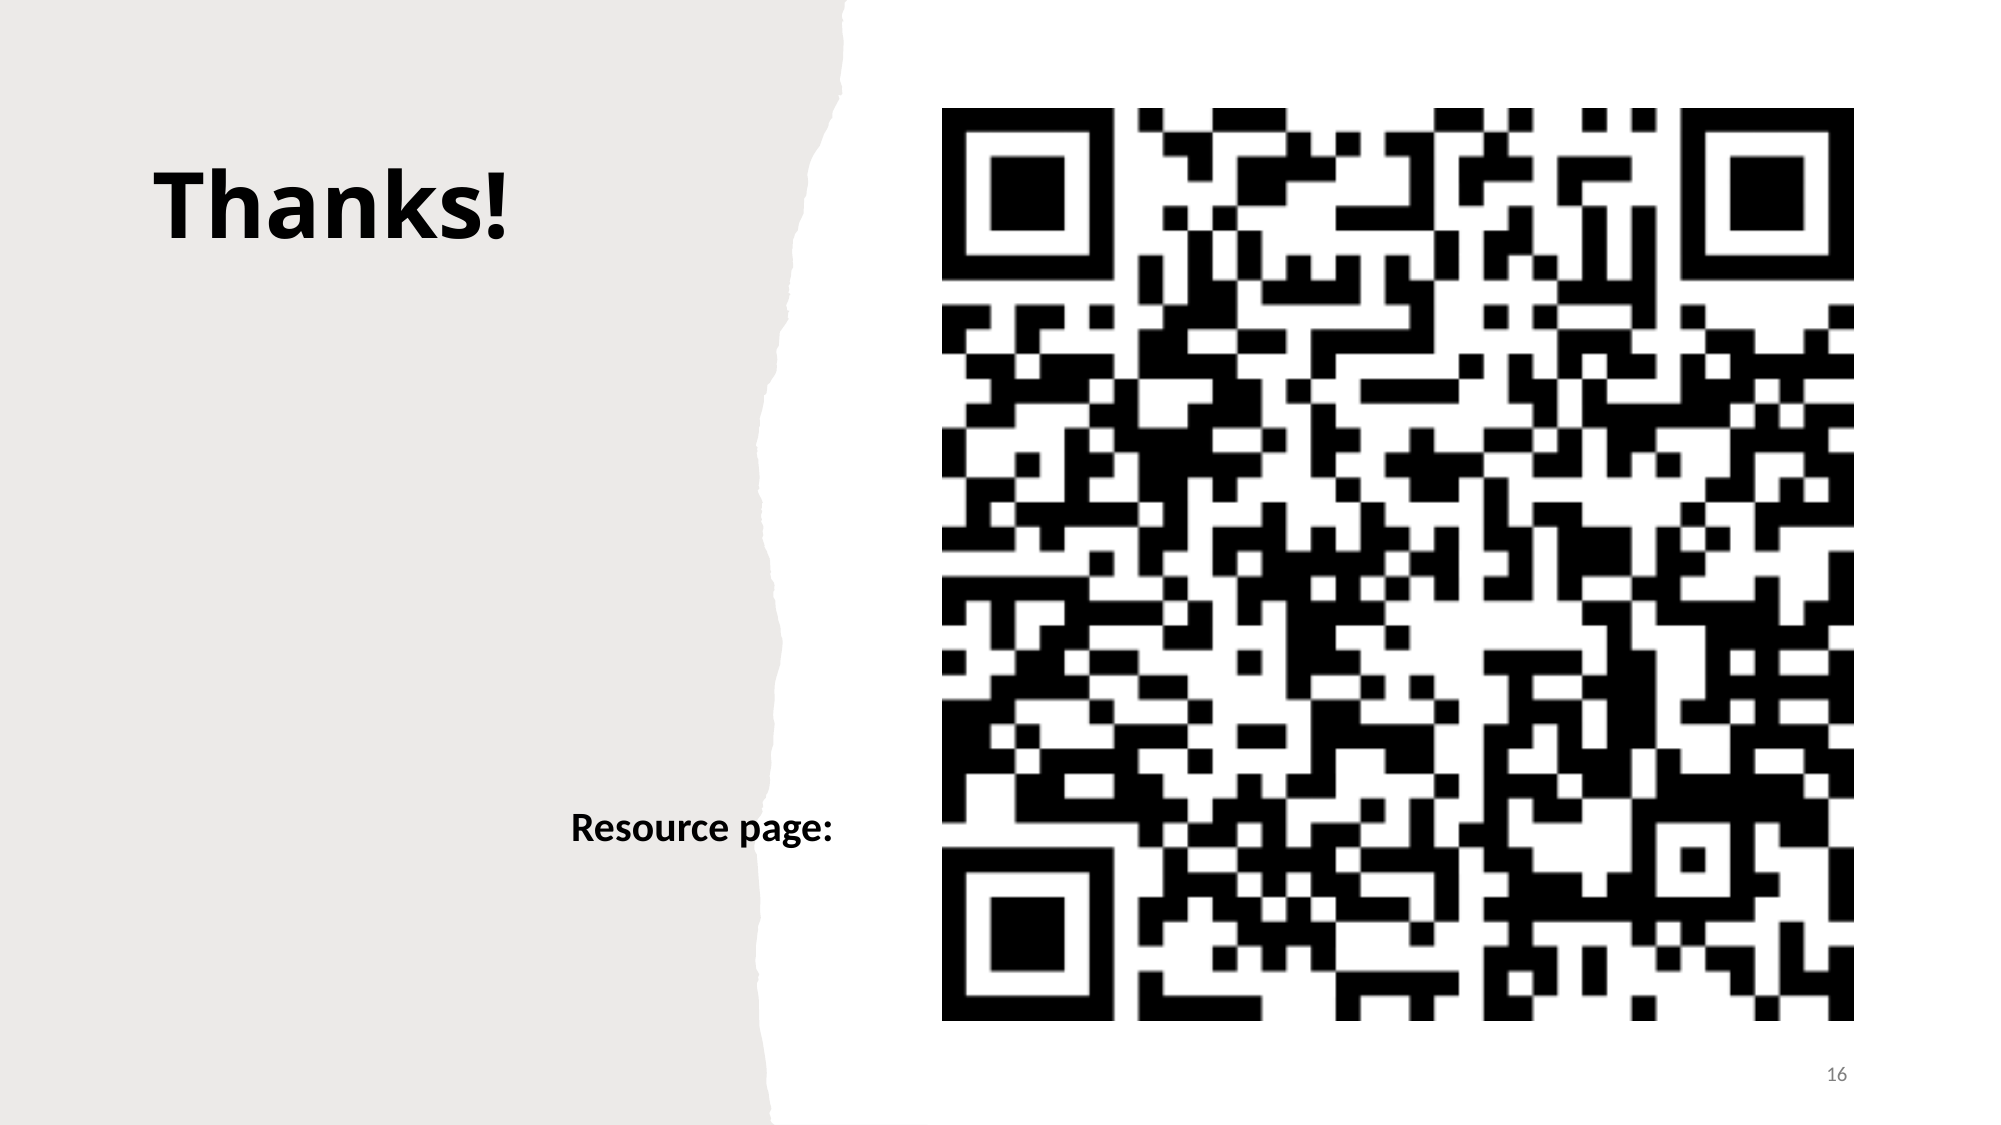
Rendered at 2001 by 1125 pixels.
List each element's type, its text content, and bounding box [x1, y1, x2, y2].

slide_number 16 [1412, 1042, 1863, 1103]
text_box [0, 0, 929, 1125]
picture [942, 108, 1855, 1021]
text_box [757, 0, 2000, 1125]
title Thanks! [137, 99, 751, 319]
list Resource page: [556, 727, 942, 946]
